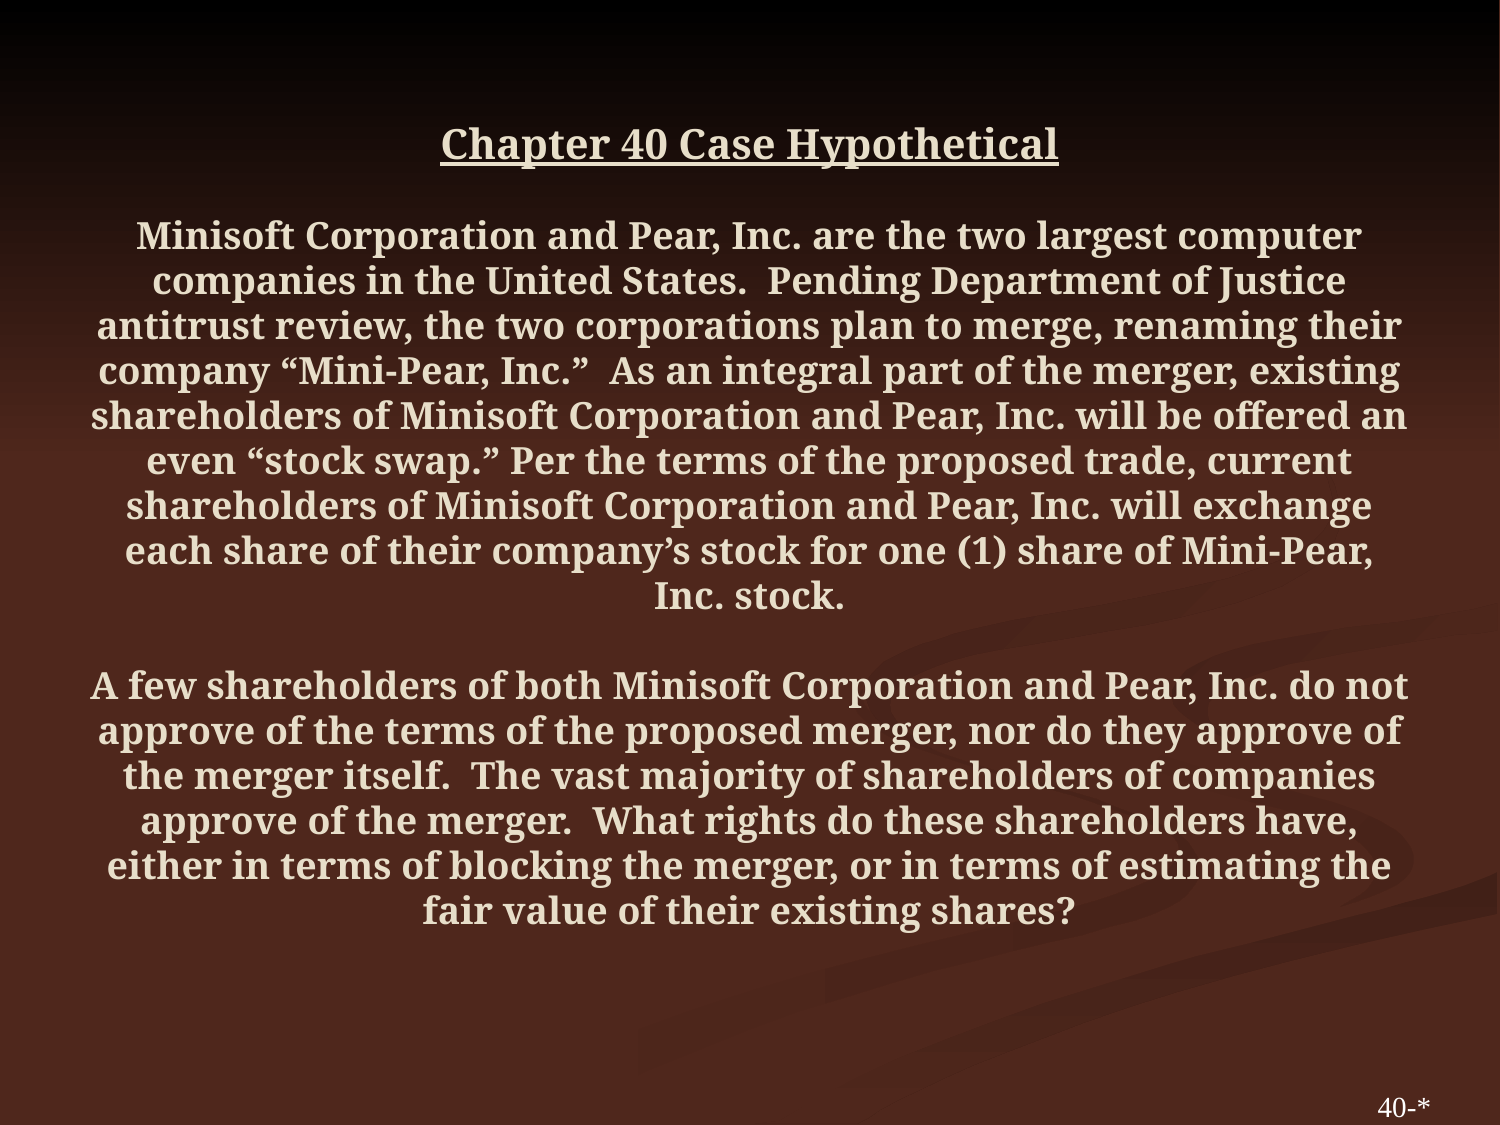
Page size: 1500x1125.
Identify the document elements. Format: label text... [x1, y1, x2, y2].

title Chapter 40 Case Hypothetical Minisoft Corporation and Pear, Inc. are the two largest computer companies in the United States. Pending Department of Justice antitrust review, the two corporations plan to merge, renaming their company “Mini-Pear, Inc.” As an integral part of the merger, existing shareholders of Minisoft Corporation and Pear, Inc. will be offered an even “stock swap.” Per the terms of the proposed trade, current shareholders of Minisoft Corporation and Pear, Inc. will exchange each share of their company’s stock for one (1) share of Mini-Pear, Inc. stock. A few shareholders of both Minisoft Corporation and Pear, Inc. do not approve of the terms of the proposed merger, nor do they approve of the merger itself. The vast majority of shareholders of companies approve of the merger. What rights do these shareholders have, either in terms of blocking the merger, or in terms of estimating the fair value of their existing shares? [75, 45, 1425, 1050]
text_box 40-* [1362, 1081, 1500, 1125]
